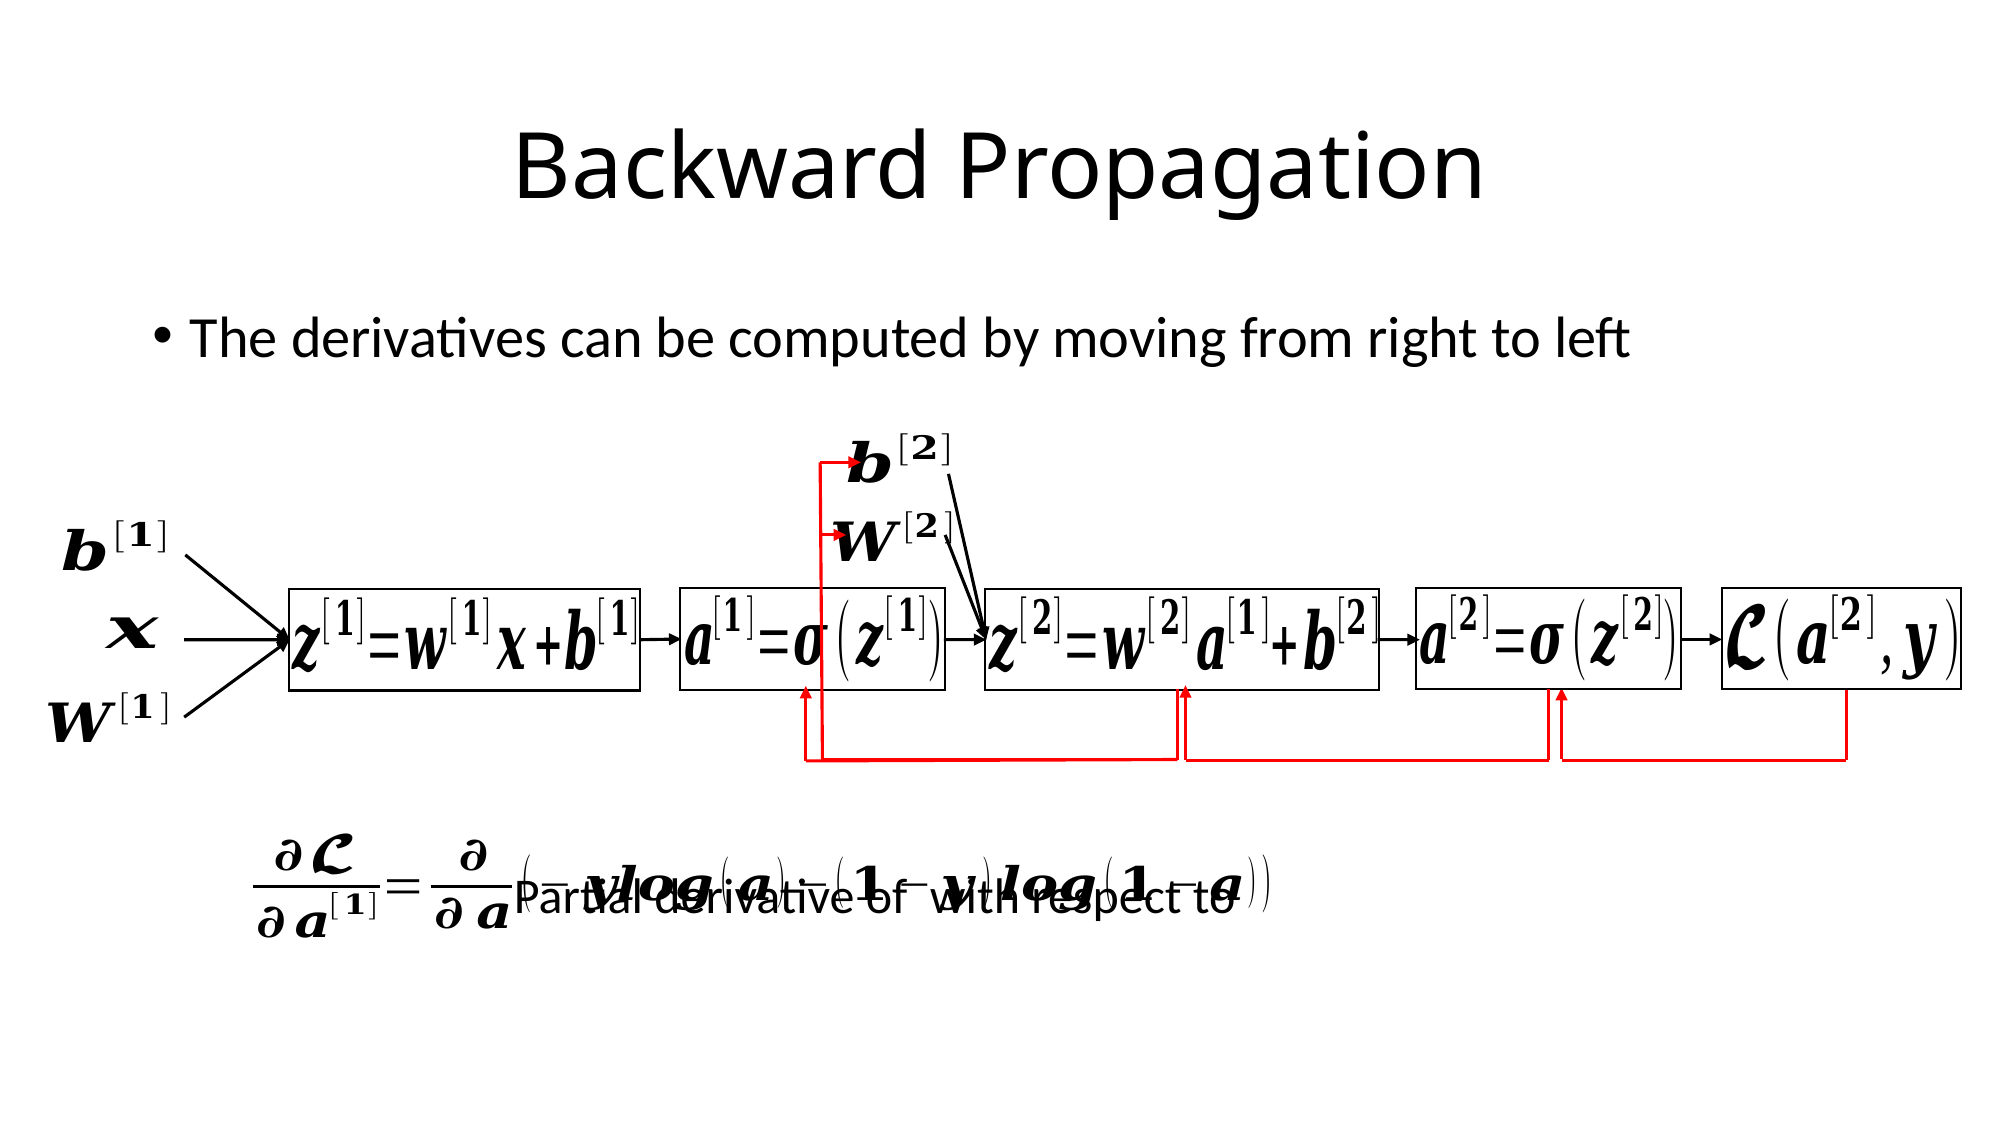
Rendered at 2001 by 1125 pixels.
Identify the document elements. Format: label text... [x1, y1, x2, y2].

list The derivatives can be computed by moving from right to left [137, 299, 1896, 1014]
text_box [948, 473, 987, 534]
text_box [184, 640, 290, 718]
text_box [945, 534, 987, 640]
title Backward Propagation [137, 59, 1863, 278]
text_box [185, 554, 290, 639]
